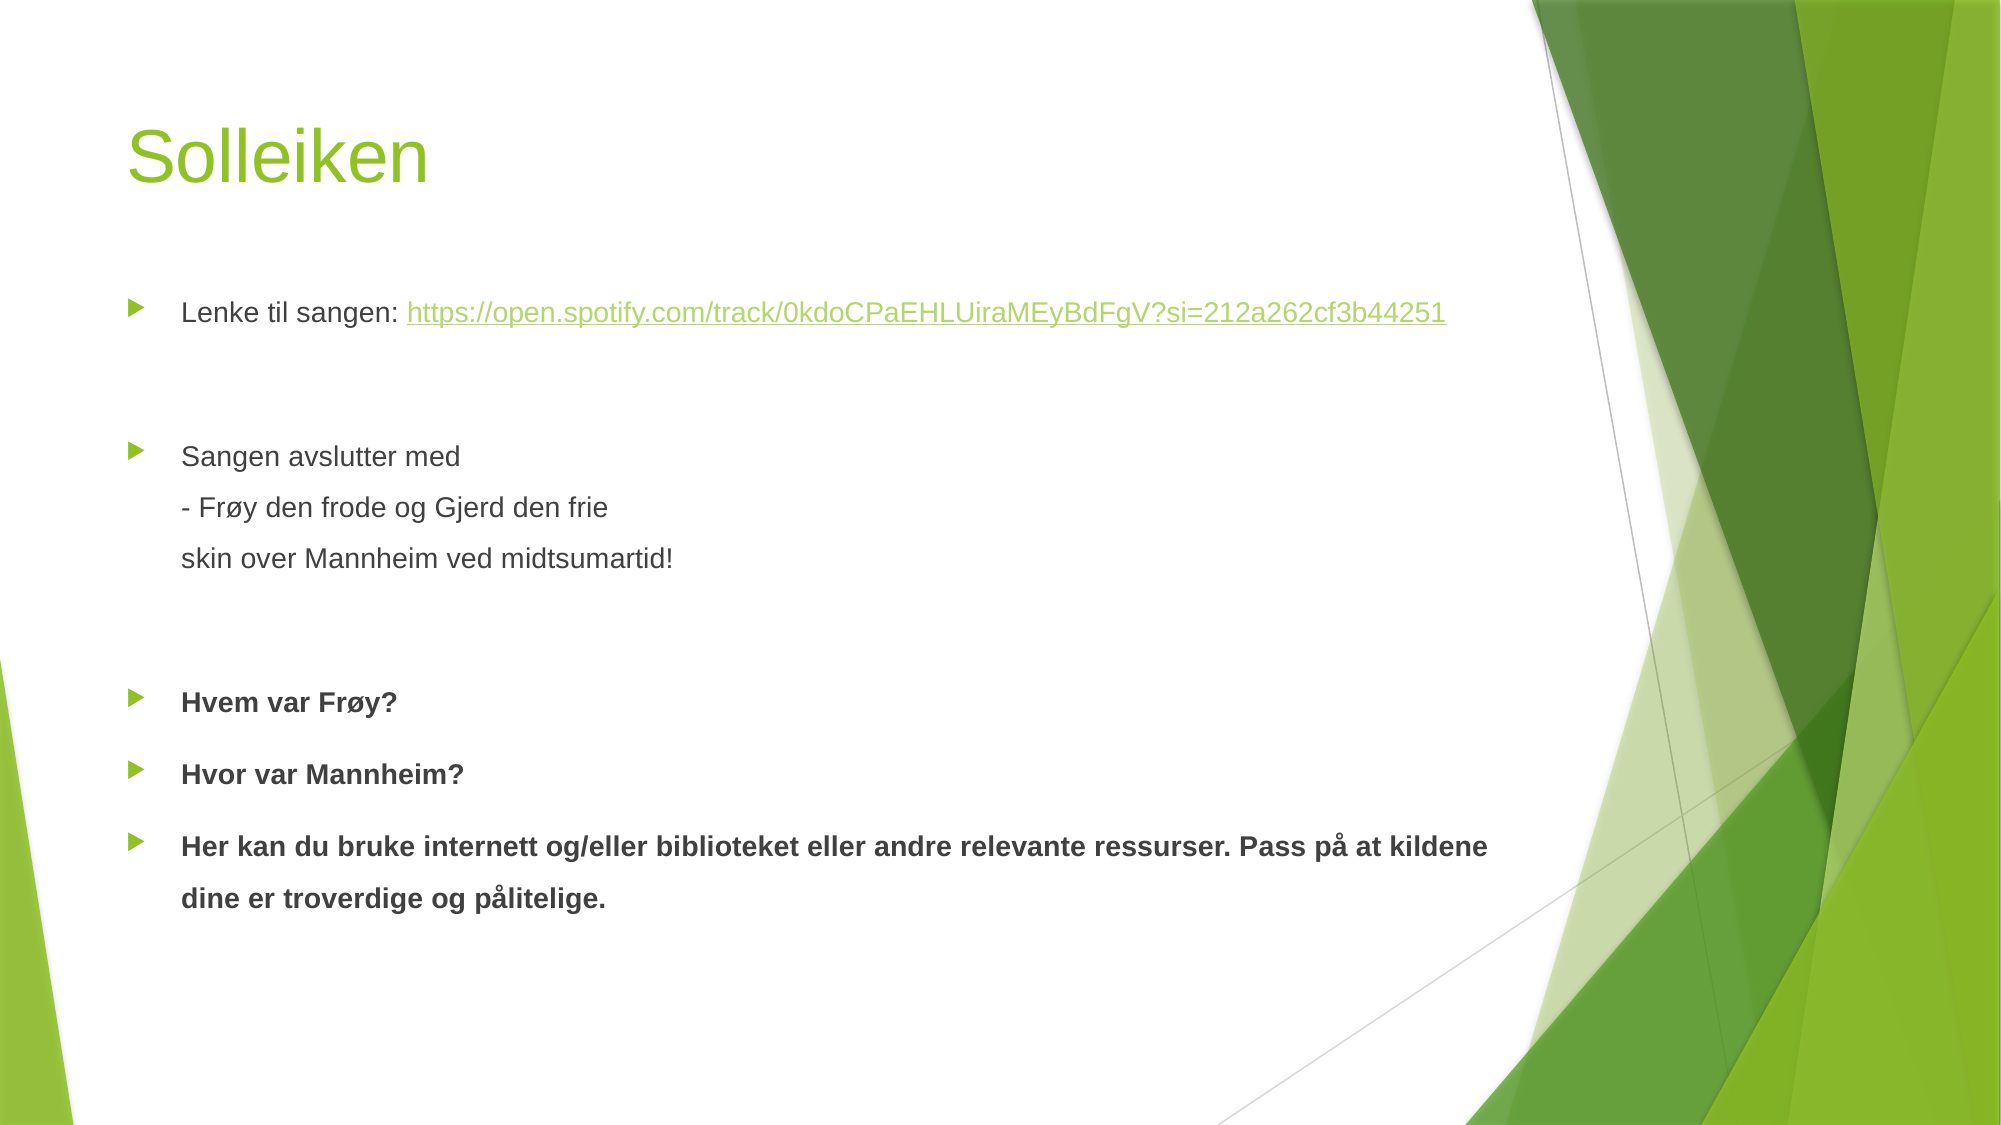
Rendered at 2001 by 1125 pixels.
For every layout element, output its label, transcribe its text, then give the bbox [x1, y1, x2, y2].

title Solleiken [111, 99, 1522, 214]
list Lenke til sangen: https://open.spotify.com/track/0kdoCPaEHLUiraMEyBdFgV?si=212a262cf3b44251 Sangen avslutter med - Frøy den frode og Gjerd den frie skin over Mannheim ved midtsumartid! Hvem var Frøy? Hvor var Mannheim? Her kan du bruke internett og/eller biblioteket eller andre relevante ressurser. Pass på at kildene dine er troverdige og pålitelige. [111, 214, 1522, 929]
